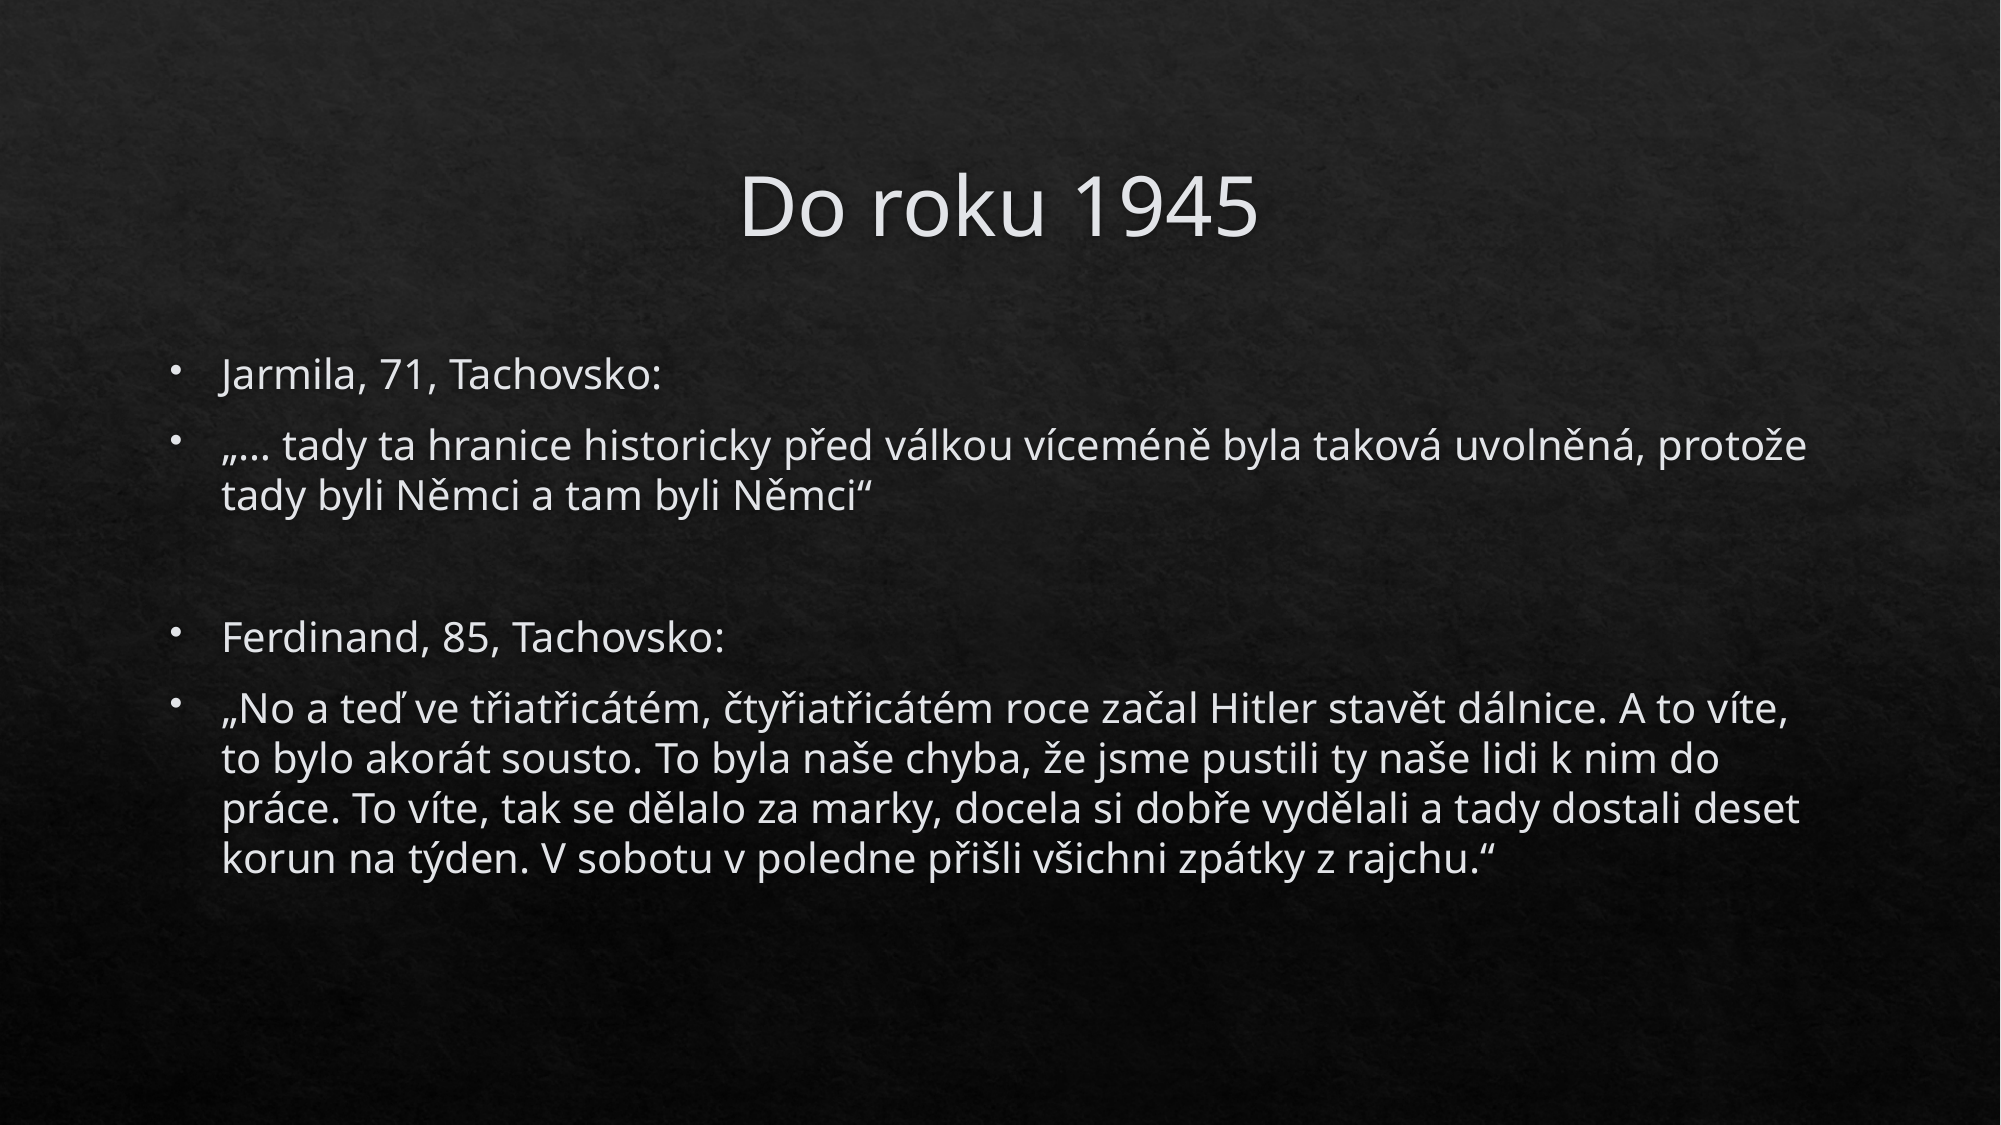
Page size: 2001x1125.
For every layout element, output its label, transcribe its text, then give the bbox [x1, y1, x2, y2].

list Jarmila, 71, Tachovsko: „… tady ta hranice historicky před válkou víceméně byla taková uvolněná, protože tady byli Němci a tam byli Němci“ Ferdinand, 85, Tachovsko: „No a teď ve třiatřicátém, čtyřiatřicátém roce začal Hitler stavět dálnice. A to víte, to bylo akorát sousto. To byla naše chyba, že jsme pustili ty naše lidi k nim do práce. To víte, tak se dělalo za marky, docela si dobře vydělali a tady dostali deset korun na týden. V sobotu v poledne přišli všichni zpátky z rajchu.“ [149, 340, 1849, 950]
title Do roku 1945 [149, 99, 1849, 307]
